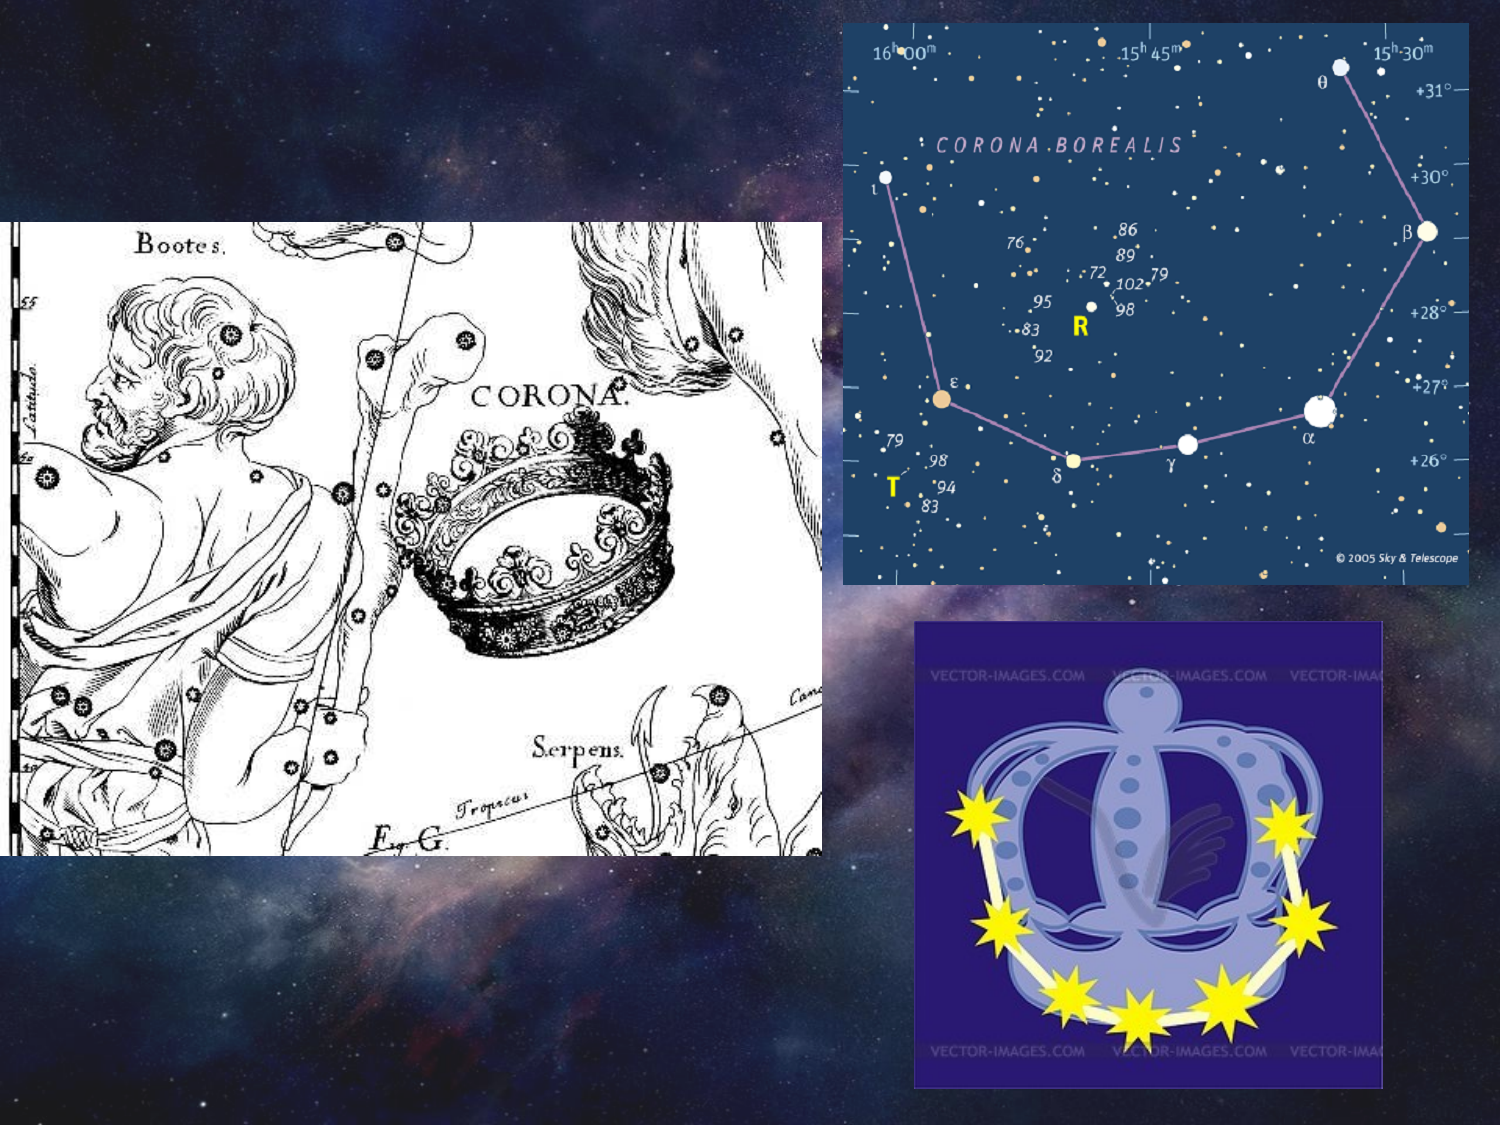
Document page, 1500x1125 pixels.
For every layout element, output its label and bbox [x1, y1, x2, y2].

picture [843, 23, 1469, 586]
picture [0, 222, 823, 856]
picture [913, 620, 1383, 1089]
